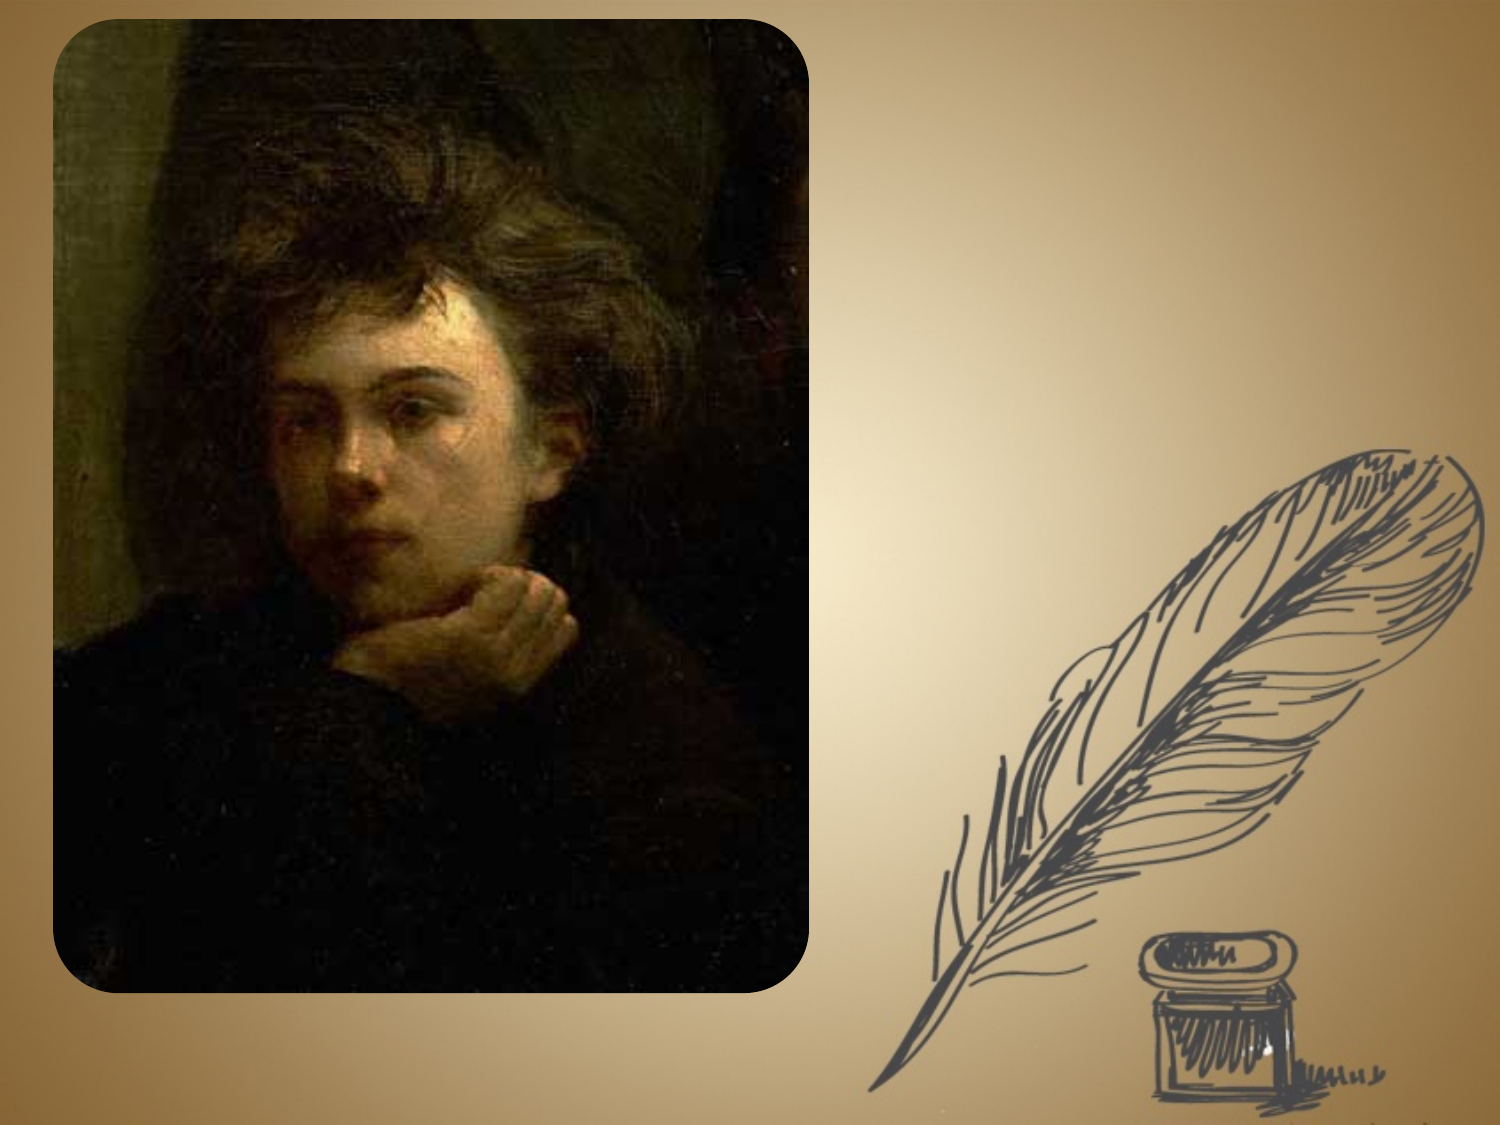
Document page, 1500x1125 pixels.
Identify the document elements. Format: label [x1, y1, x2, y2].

picture [0, 0, 1500, 1125]
list [52, 18, 810, 994]
